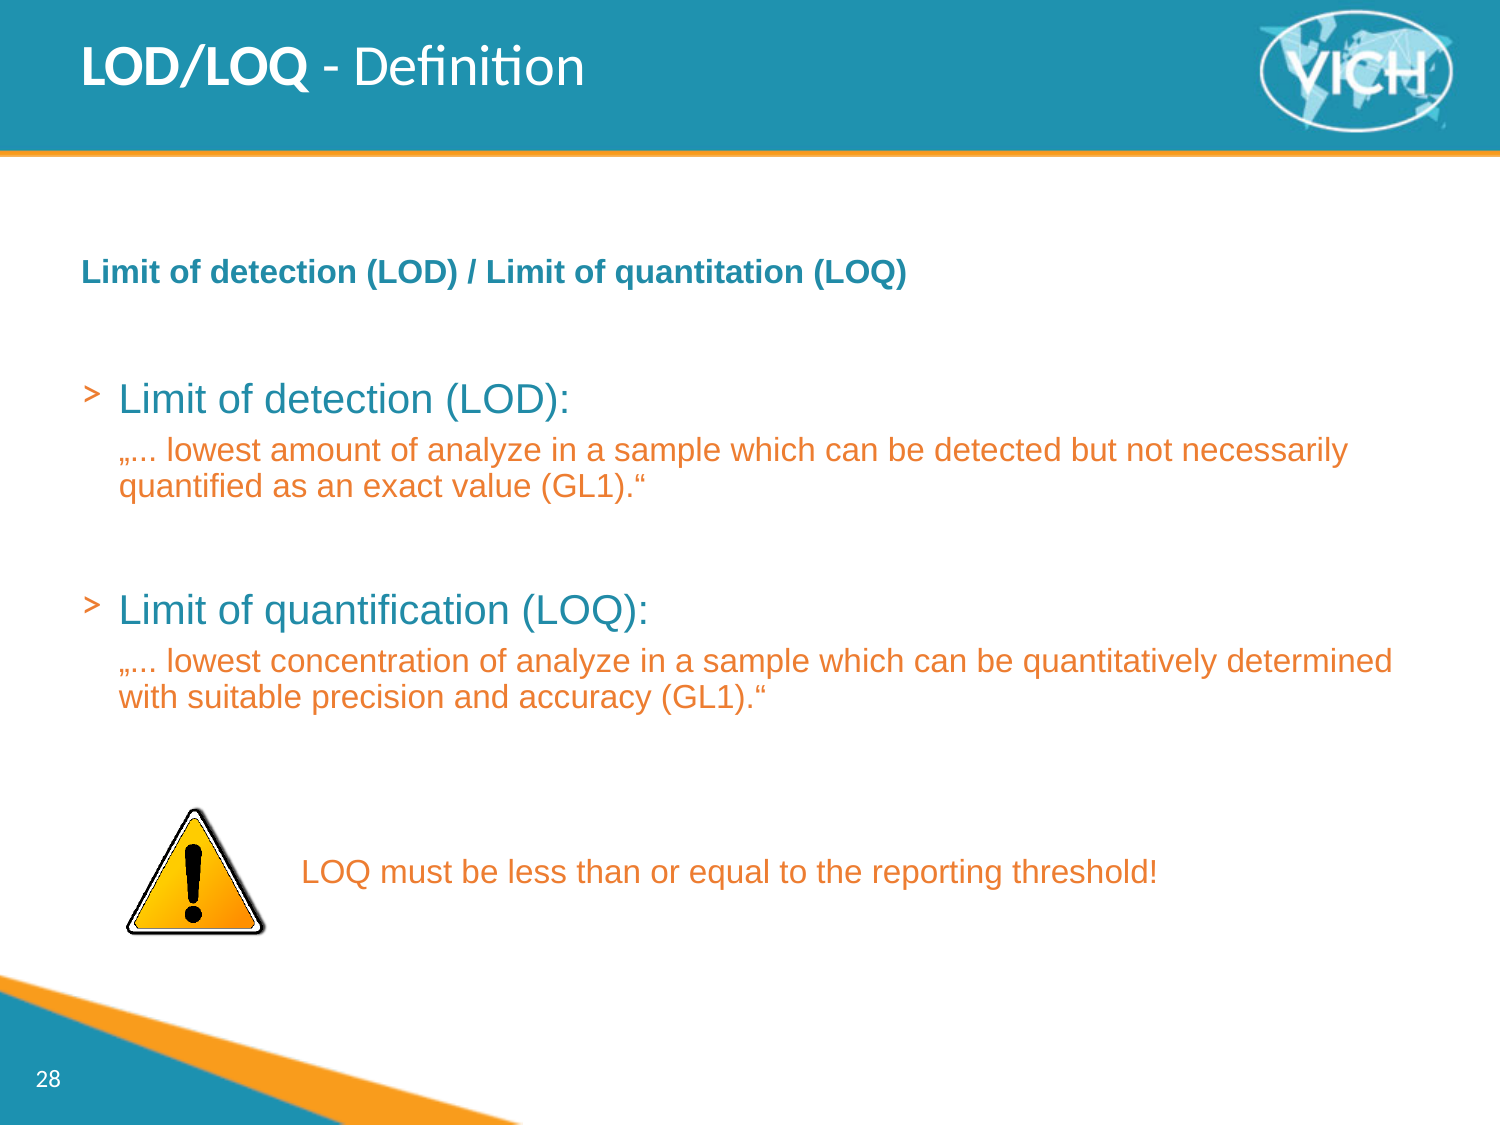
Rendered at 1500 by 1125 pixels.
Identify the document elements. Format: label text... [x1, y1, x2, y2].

picture [0, 974, 523, 1125]
text_box LOQ must be less than or equal to the reporting threshold! [286, 843, 1215, 898]
list Limit of detection (LOD) / Limit of quantitation (LOQ) Limit of detection (LOD): „... lowest amount of analyze in a sample which can be detected but not necessarily quantified as an exact value (GL1).“ Limit of quantification (LOQ): „... lowest concentration of analyze in a sample which can be quantitatively determined with suitable precision and accuracy (GL1).“ [66, 247, 1434, 973]
picture [125, 805, 268, 937]
list LOD/LOQ - Definition [66, 27, 1215, 114]
picture [0, 0, 1500, 157]
